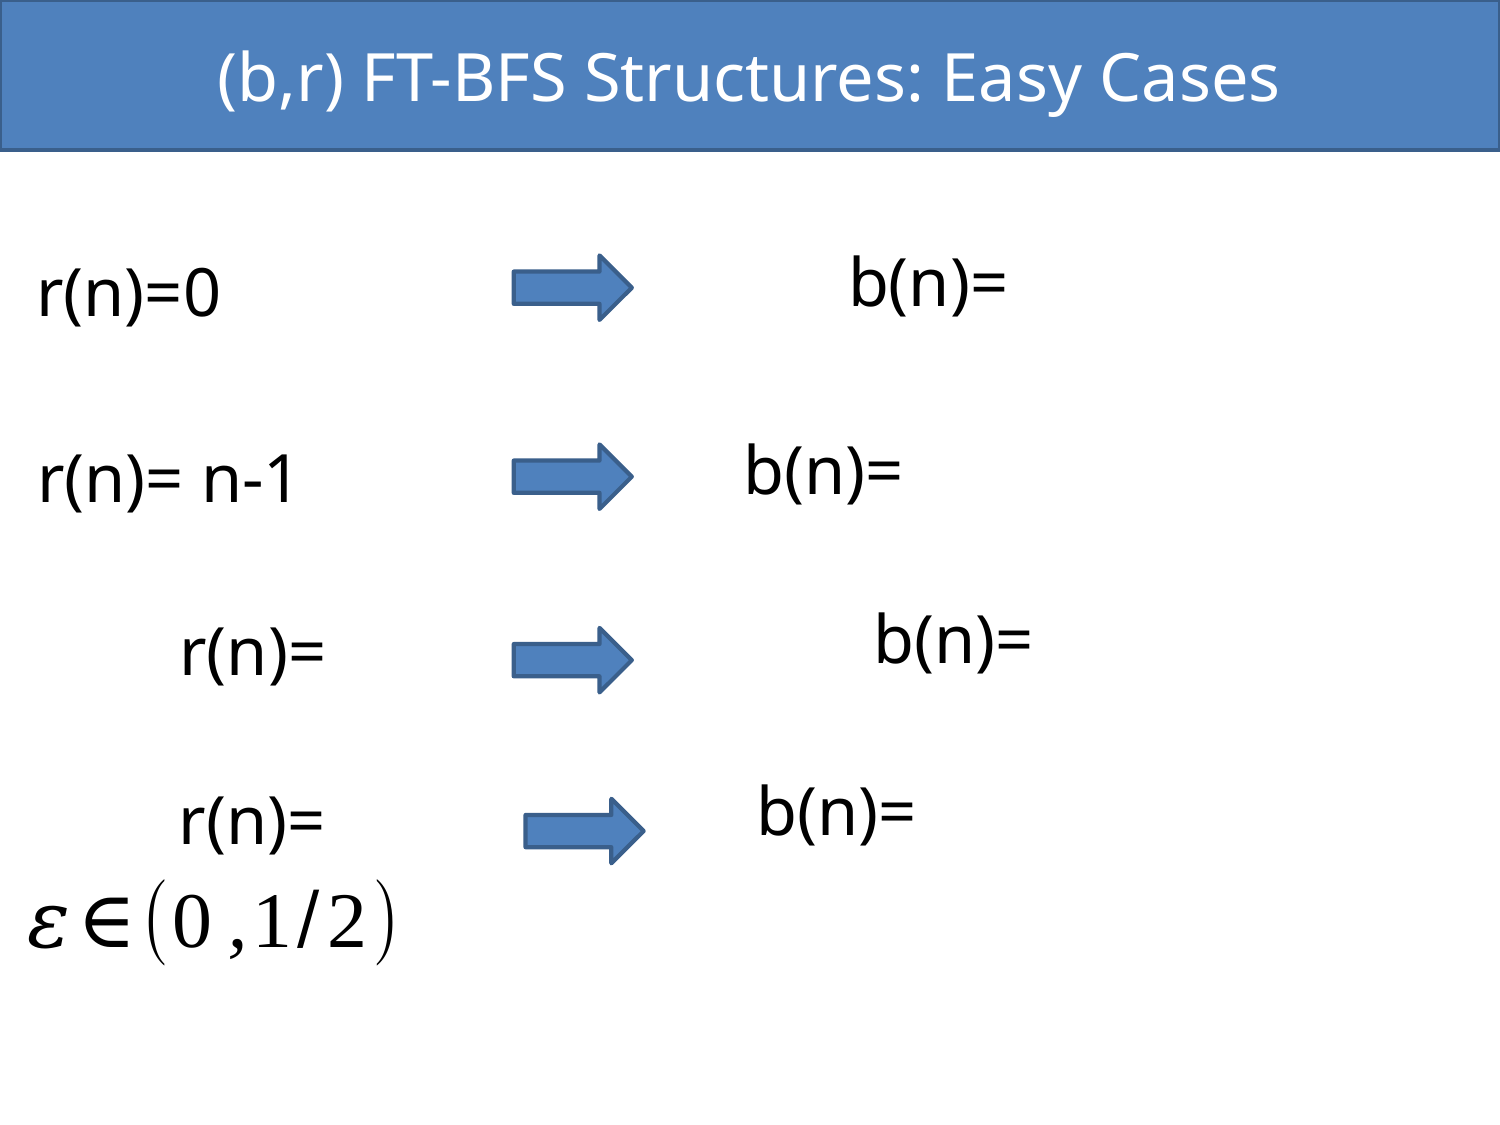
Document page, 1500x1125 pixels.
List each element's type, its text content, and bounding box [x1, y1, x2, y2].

text_box [511, 625, 634, 695]
text_box r(n)=0 [21, 242, 237, 337]
text_box [511, 442, 634, 511]
text_box [511, 253, 634, 322]
text_box [523, 796, 646, 866]
text_box (b,r) FT-BFS Structures: Easy Cases [0, 0, 1500, 152]
text_box r(n)= n-1 [22, 428, 318, 524]
